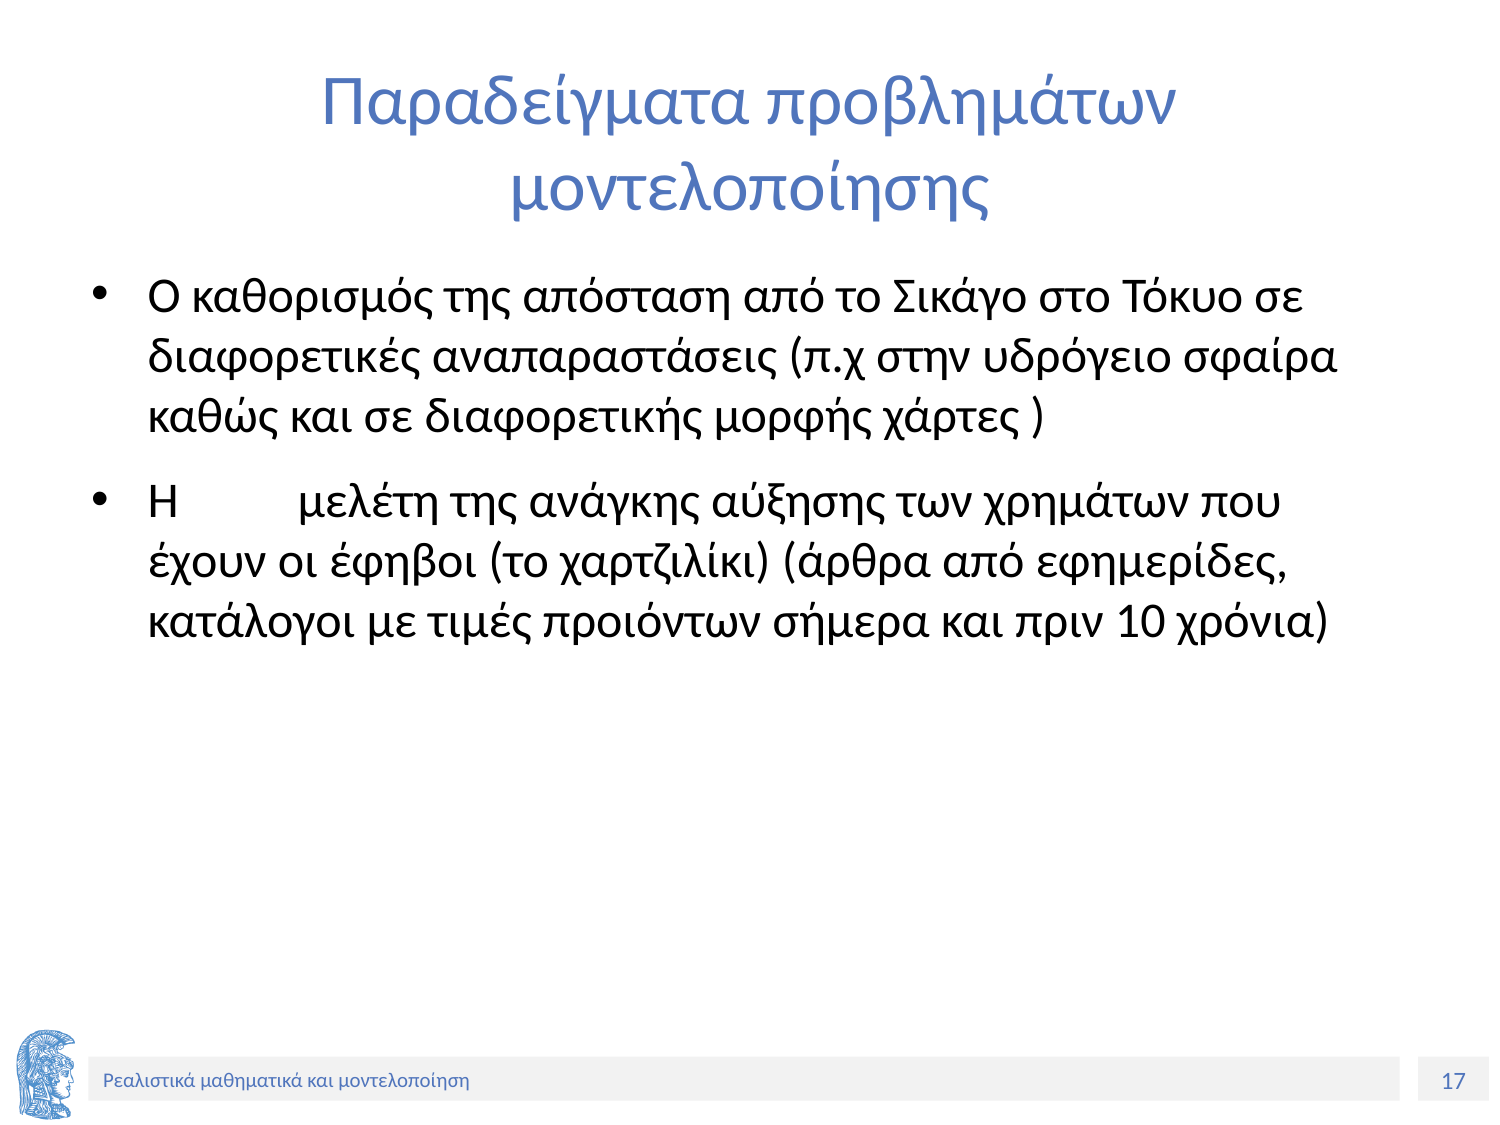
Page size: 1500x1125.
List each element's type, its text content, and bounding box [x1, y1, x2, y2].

picture [9, 1026, 81, 1120]
title Παραδείγματα προβλημάτων μοντελοποίησης [75, 45, 1425, 233]
list Ο καθορισμός της απόσταση από το Σικάγο στο Τόκυο σε διαφορετικές αναπαραστάσεις (π.χ στην υδρόγειο σφαίρα καθώς και σε διαφορετικής μορφής χάρτες ) Η μελέτη της ανάγκης αύξησης των χρημάτων που έχουν οι έφηβοι (το χαρτζιλίκι) (άρθρα από εφημερίδες, κατάλογοι με τιμές προιόντων σήμερα και πριν 10 χρόνια) [76, 255, 1427, 998]
